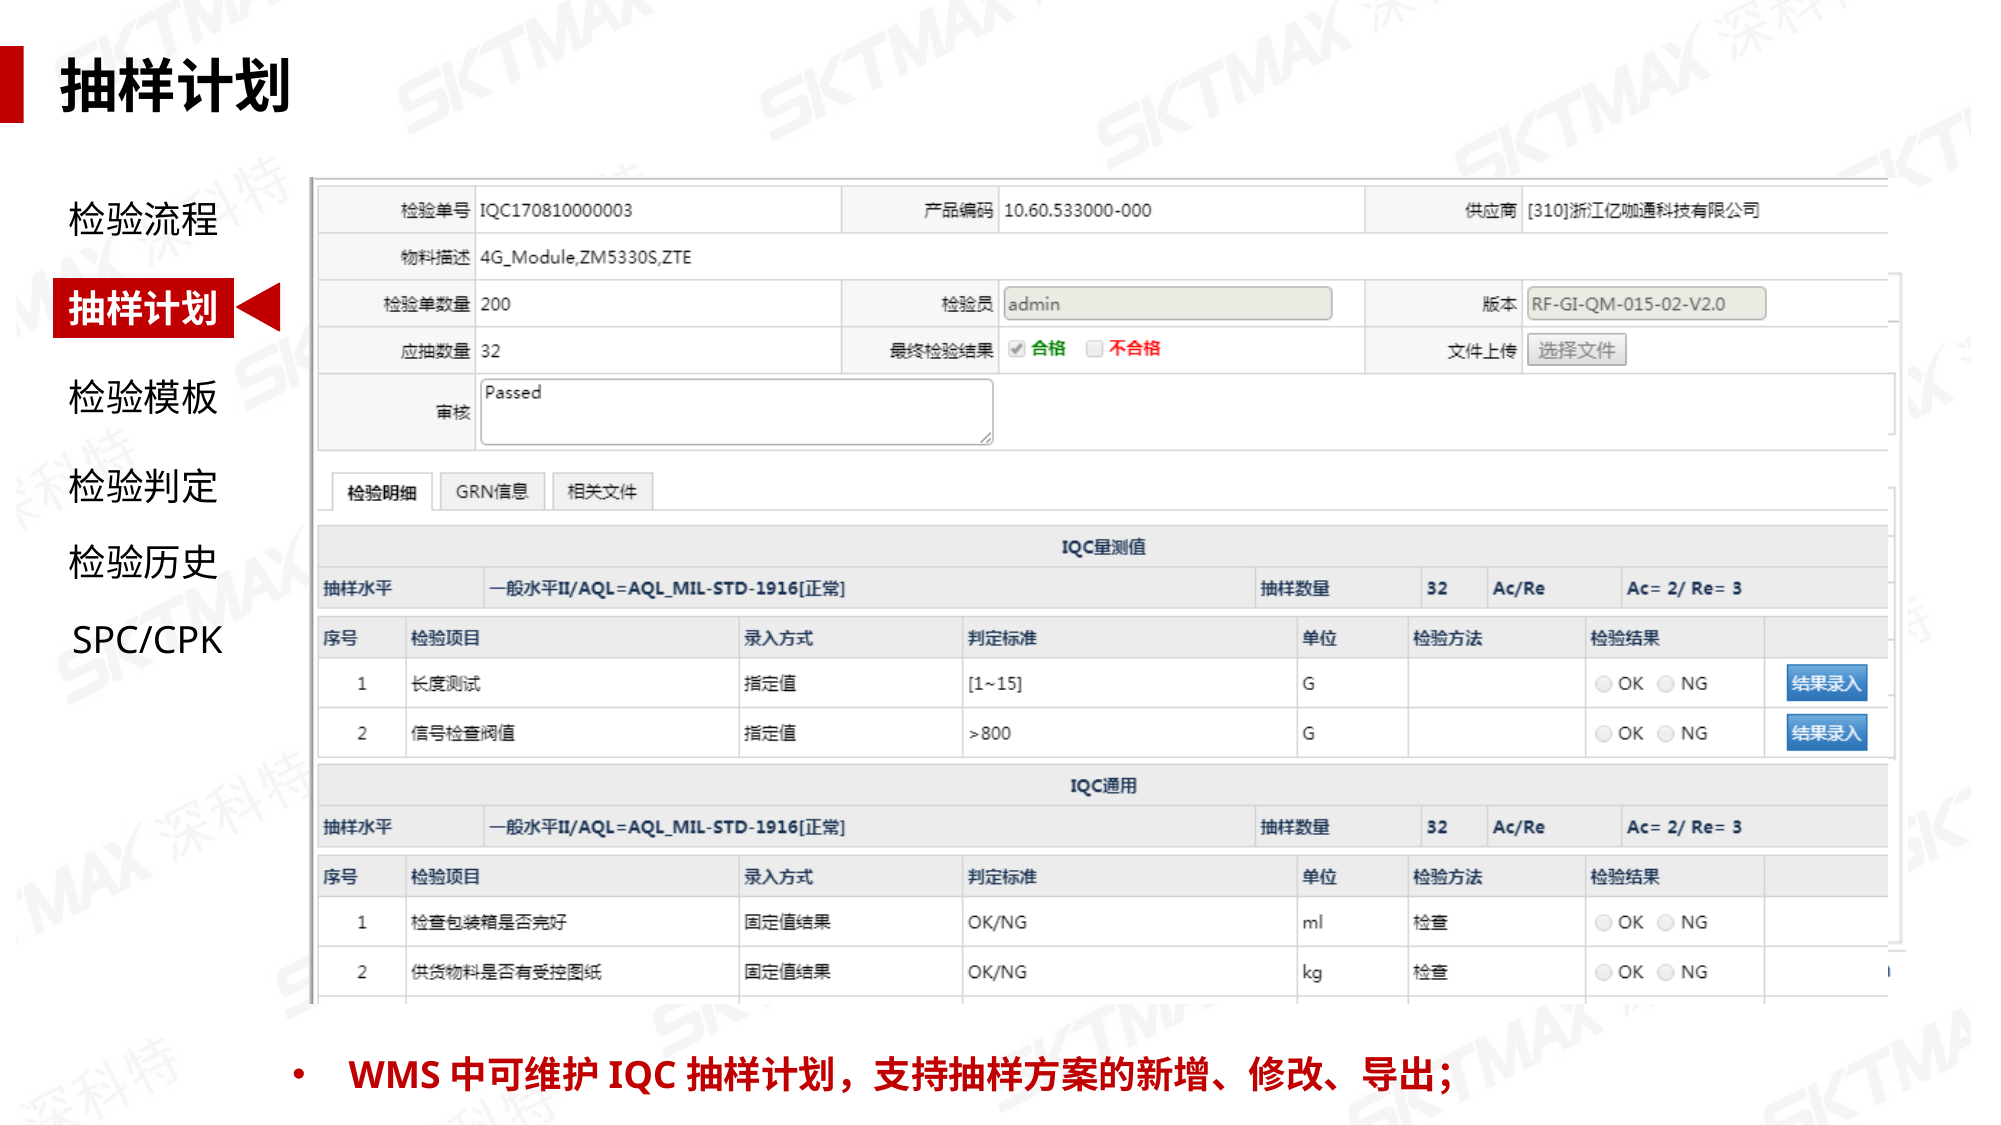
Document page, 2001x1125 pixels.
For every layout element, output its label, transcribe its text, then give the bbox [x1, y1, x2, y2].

text_box SPC/CPK [57, 608, 238, 668]
text_box 检验模板 [53, 366, 234, 427]
text_box WMS中可维护IQC抽样计划，支持抽样方案的新增、修改、导出； [277, 1043, 1908, 1104]
text_box 检验历史 [53, 532, 234, 592]
picture [309, 177, 1908, 1004]
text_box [0, 41, 974, 128]
text_box 检验判定 [53, 455, 234, 515]
text_box [236, 283, 280, 331]
text_box 检验流程 [53, 188, 234, 249]
text_box 抽样计划 [53, 278, 234, 338]
